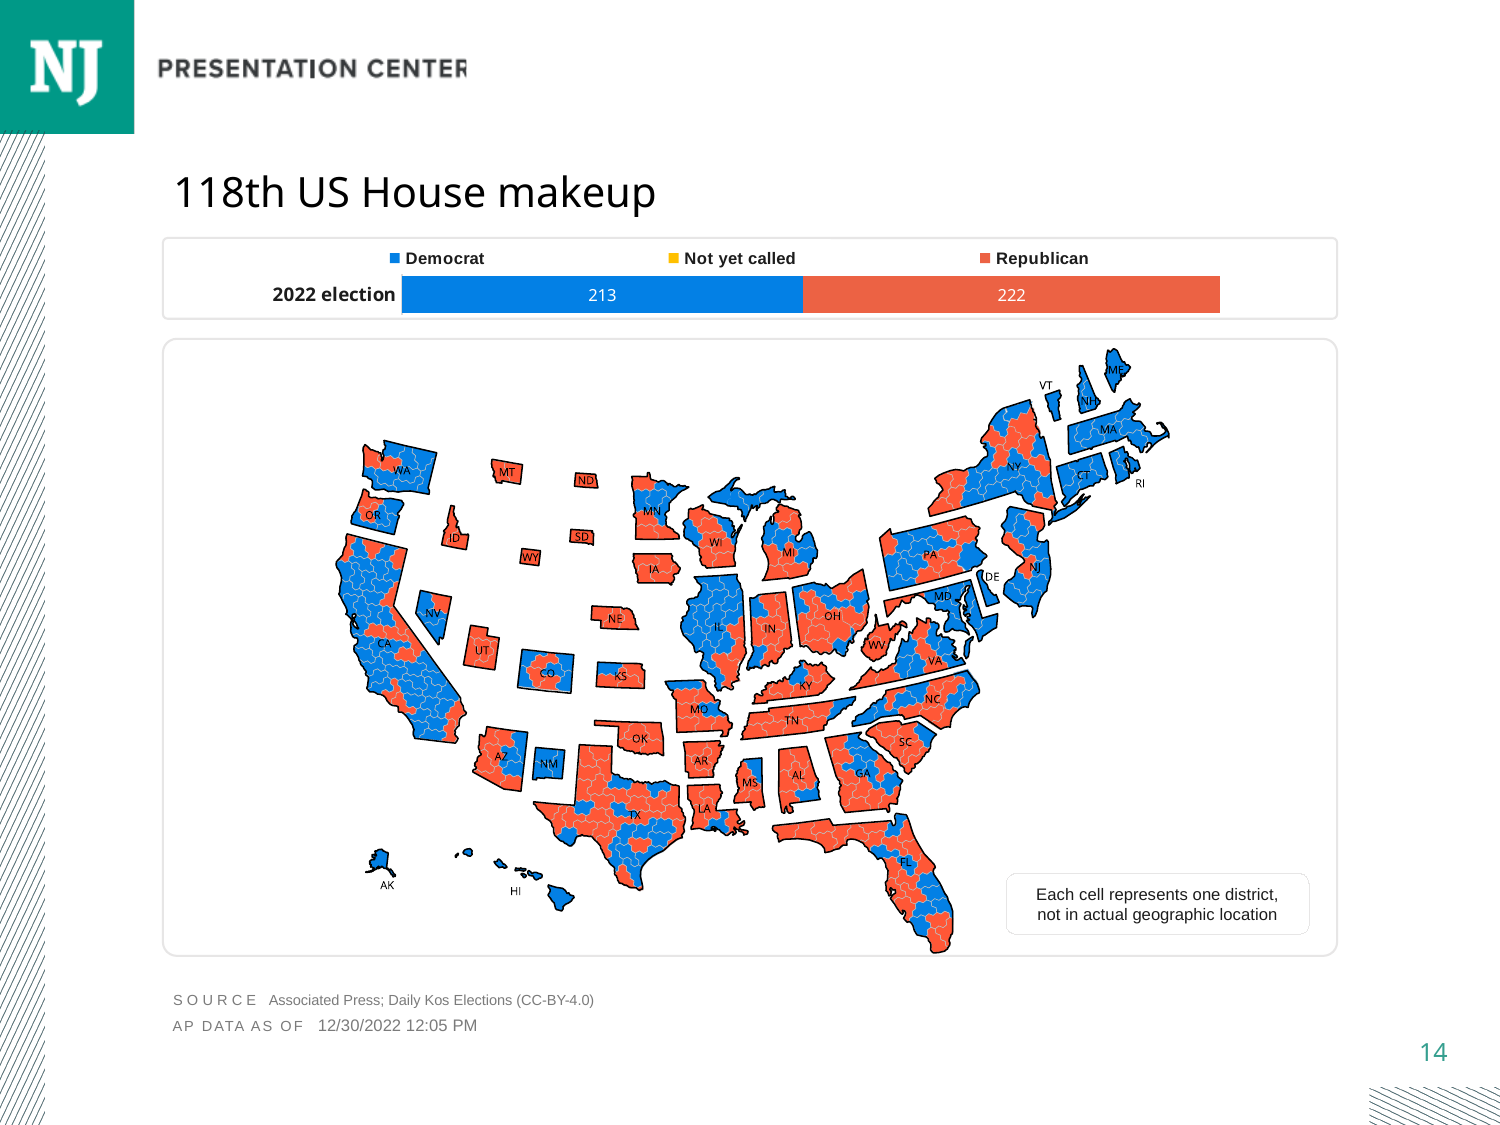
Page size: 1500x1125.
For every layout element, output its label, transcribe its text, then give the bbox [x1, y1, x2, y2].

chart [183, 239, 1294, 332]
text_box 12/30/2022 12:05 PM [318, 1016, 477, 1042]
text_box [925, 695, 933, 704]
text_box [462, 848, 473, 857]
text_box [540, 759, 547, 768]
text_box [868, 641, 886, 649]
text_box [519, 548, 541, 566]
text_box [393, 466, 404, 475]
text_box [527, 870, 543, 880]
text_box [426, 609, 441, 618]
text_box [609, 614, 616, 623]
text_box [161, 236, 1339, 320]
text_box [709, 538, 722, 547]
text_box [652, 565, 660, 574]
text_box [336, 533, 467, 744]
text_box [690, 705, 699, 714]
text_box [615, 672, 627, 681]
text_box [866, 720, 937, 775]
text_box [653, 507, 661, 516]
text_box [631, 472, 690, 540]
text_box [698, 804, 711, 813]
text_box [856, 769, 871, 778]
text_box [935, 656, 943, 665]
text_box [733, 757, 765, 811]
text_box [533, 744, 686, 891]
text_box [707, 477, 796, 522]
text_box [632, 553, 681, 585]
text_box [1104, 348, 1131, 393]
text_box [594, 720, 664, 756]
text_box [680, 574, 747, 692]
text_box [517, 649, 574, 694]
text_box [824, 732, 903, 813]
text_box [1039, 381, 1053, 390]
text_box [380, 881, 395, 890]
text_box [362, 440, 437, 495]
text_box [761, 504, 818, 581]
text_box [928, 656, 935, 665]
text_box [665, 680, 733, 737]
text_box [683, 740, 724, 778]
text_box [783, 548, 792, 557]
text_box [768, 624, 775, 633]
text_box [1001, 506, 1051, 618]
text_box [1030, 563, 1040, 574]
text_box [549, 759, 558, 768]
text_box [415, 590, 452, 646]
text_box [800, 681, 813, 690]
text_box [1136, 479, 1142, 488]
text_box AP DATA AS OF [172, 1016, 349, 1043]
text_box [791, 771, 799, 780]
text_box [596, 662, 645, 689]
text_box [861, 614, 907, 662]
text_box [1077, 365, 1101, 414]
text_box [514, 867, 526, 872]
text_box [161, 337, 1339, 957]
text_box [1108, 365, 1117, 374]
text_box [1068, 398, 1169, 455]
text_box [740, 696, 856, 740]
text_box [494, 752, 508, 761]
text_box [772, 813, 953, 953]
text_box [548, 884, 575, 911]
text_box [849, 617, 966, 691]
text_box [934, 592, 943, 601]
text_box [687, 784, 749, 836]
text_box [591, 605, 640, 630]
text_box [351, 489, 404, 535]
text_box [879, 516, 987, 591]
text_box [928, 399, 1091, 526]
text_box [1100, 425, 1117, 434]
text_box [628, 810, 641, 819]
text_box [1045, 390, 1062, 422]
text_box [1109, 446, 1141, 484]
text_box [532, 747, 565, 780]
text_box [522, 553, 539, 562]
text_box [472, 726, 528, 792]
text_box [441, 505, 469, 550]
text_box [377, 639, 392, 648]
text_box [784, 716, 799, 725]
text_box [574, 472, 598, 488]
text_box [792, 569, 869, 656]
text_box [976, 570, 1000, 607]
text_box [752, 660, 835, 704]
text_box SOURCE Associated Press; Daily Kos Elections (CC-BY-4.0) [158, 983, 708, 1016]
title 118th US House makeup [158, 134, 1363, 254]
text_box [569, 529, 594, 546]
text_box [403, 466, 411, 475]
text_box [491, 459, 523, 485]
text_box [929, 550, 937, 559]
text_box [1056, 452, 1108, 507]
text_box [463, 625, 500, 670]
text_box [493, 859, 507, 869]
text_box [743, 778, 758, 787]
text_box [643, 507, 652, 516]
text_box [964, 636, 974, 659]
text_box [683, 504, 743, 569]
text_box [1081, 396, 1088, 405]
text_box [778, 746, 821, 814]
text_box [578, 476, 586, 485]
text_box [883, 579, 998, 642]
text_box Each cell represents one district, not in actual geographic location [1006, 873, 1310, 935]
text_box [1007, 462, 1022, 471]
text_box [499, 468, 515, 477]
text_box [746, 592, 793, 671]
text_box [694, 756, 708, 765]
text_box [852, 670, 980, 730]
text_box [365, 849, 396, 877]
